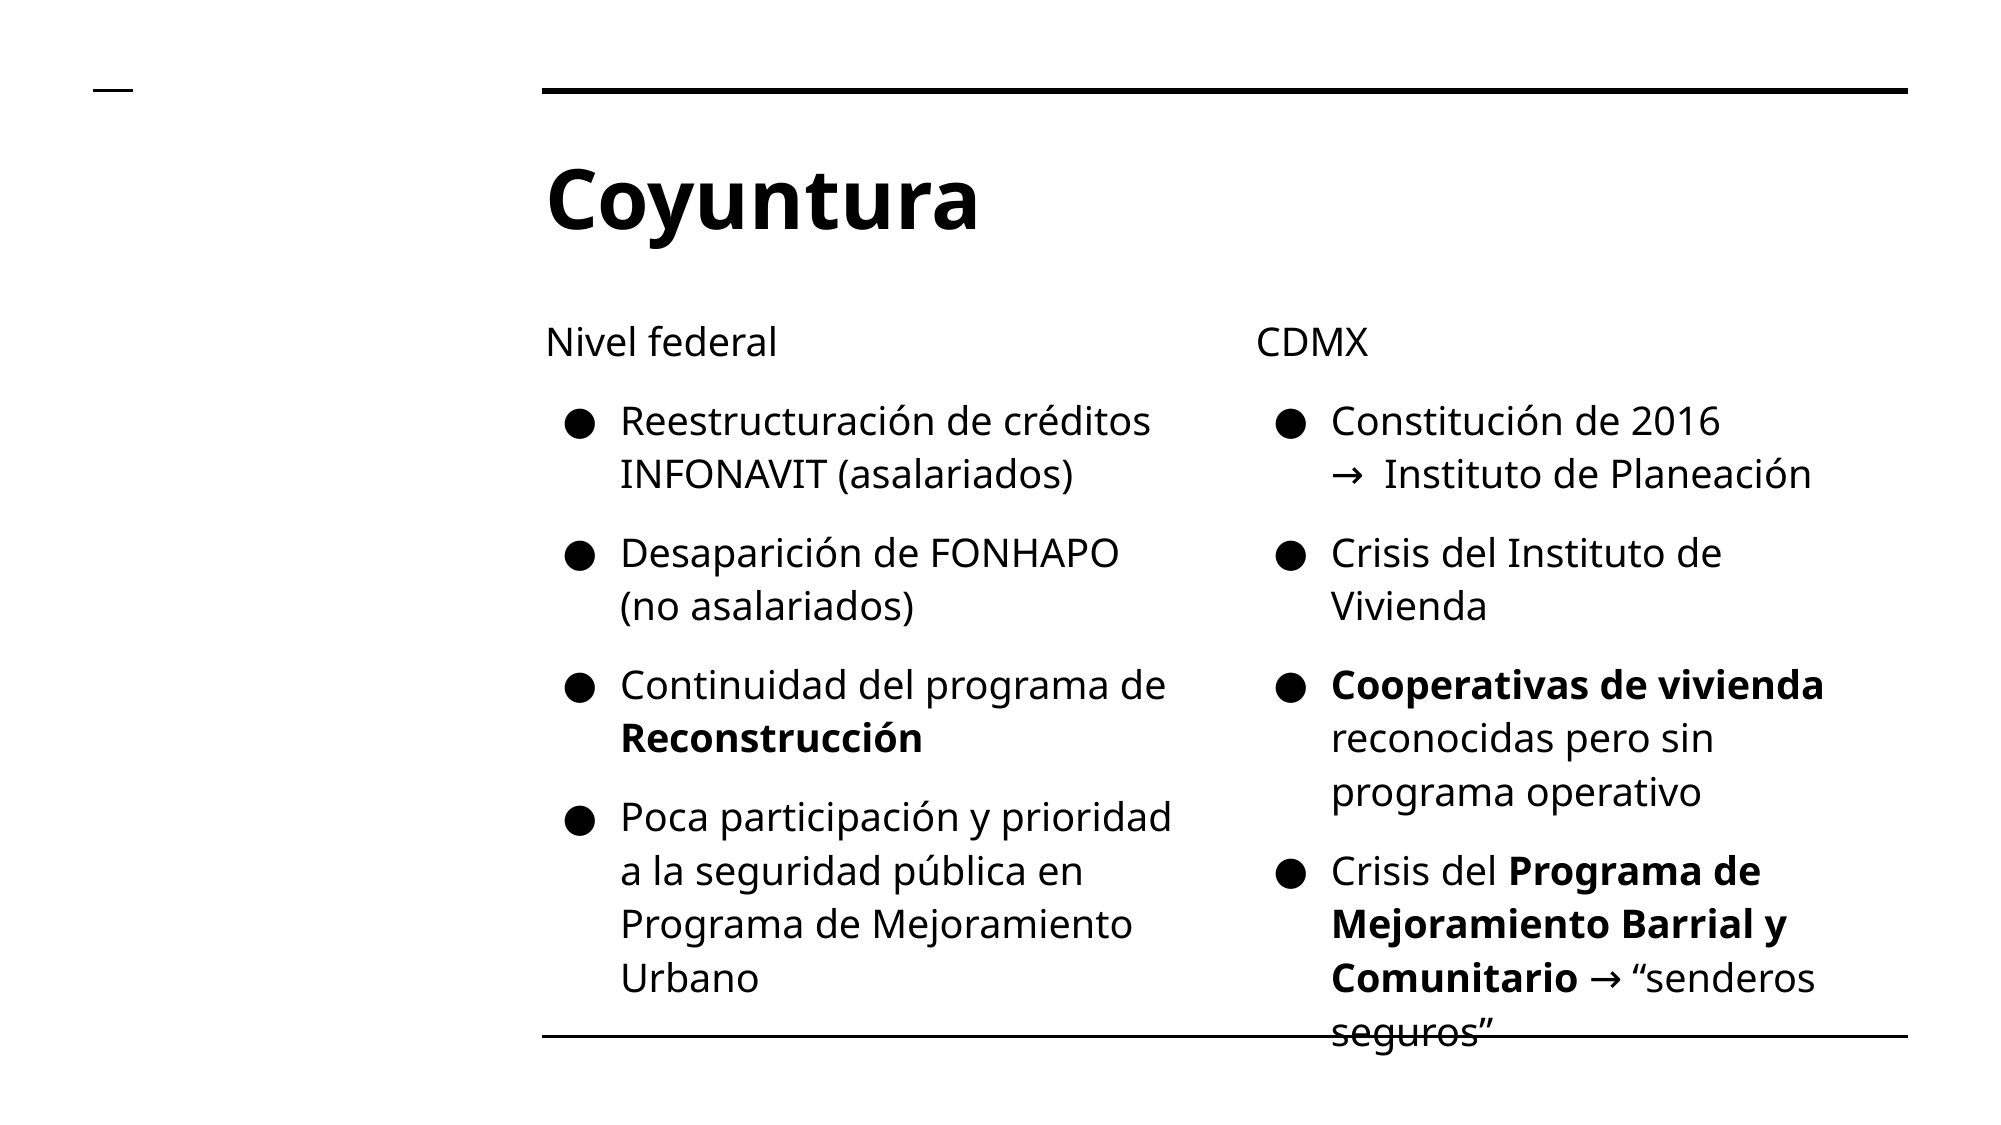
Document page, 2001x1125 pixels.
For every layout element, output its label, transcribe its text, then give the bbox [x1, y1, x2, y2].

list Nivel federal Reestructuración de créditos INFONAVIT (asalariados) Desaparición de FONHAPO (no asalariados) Continuidad del programa de Reconstrucción Poca participación y prioridad a la seguridad pública en Programa de Mejoramiento Urbano [525, 290, 1197, 1008]
title Coyuntura [525, 125, 1908, 265]
list CDMX Constitución de 2016 → Instituto de Planeación Crisis del Instituto de Vivienda Cooperativas de vivienda reconocidas pero sin programa operativo Crisis del Programa de Mejoramiento Barrial y Comunitario → “senderos seguros” [1235, 290, 1908, 1008]
